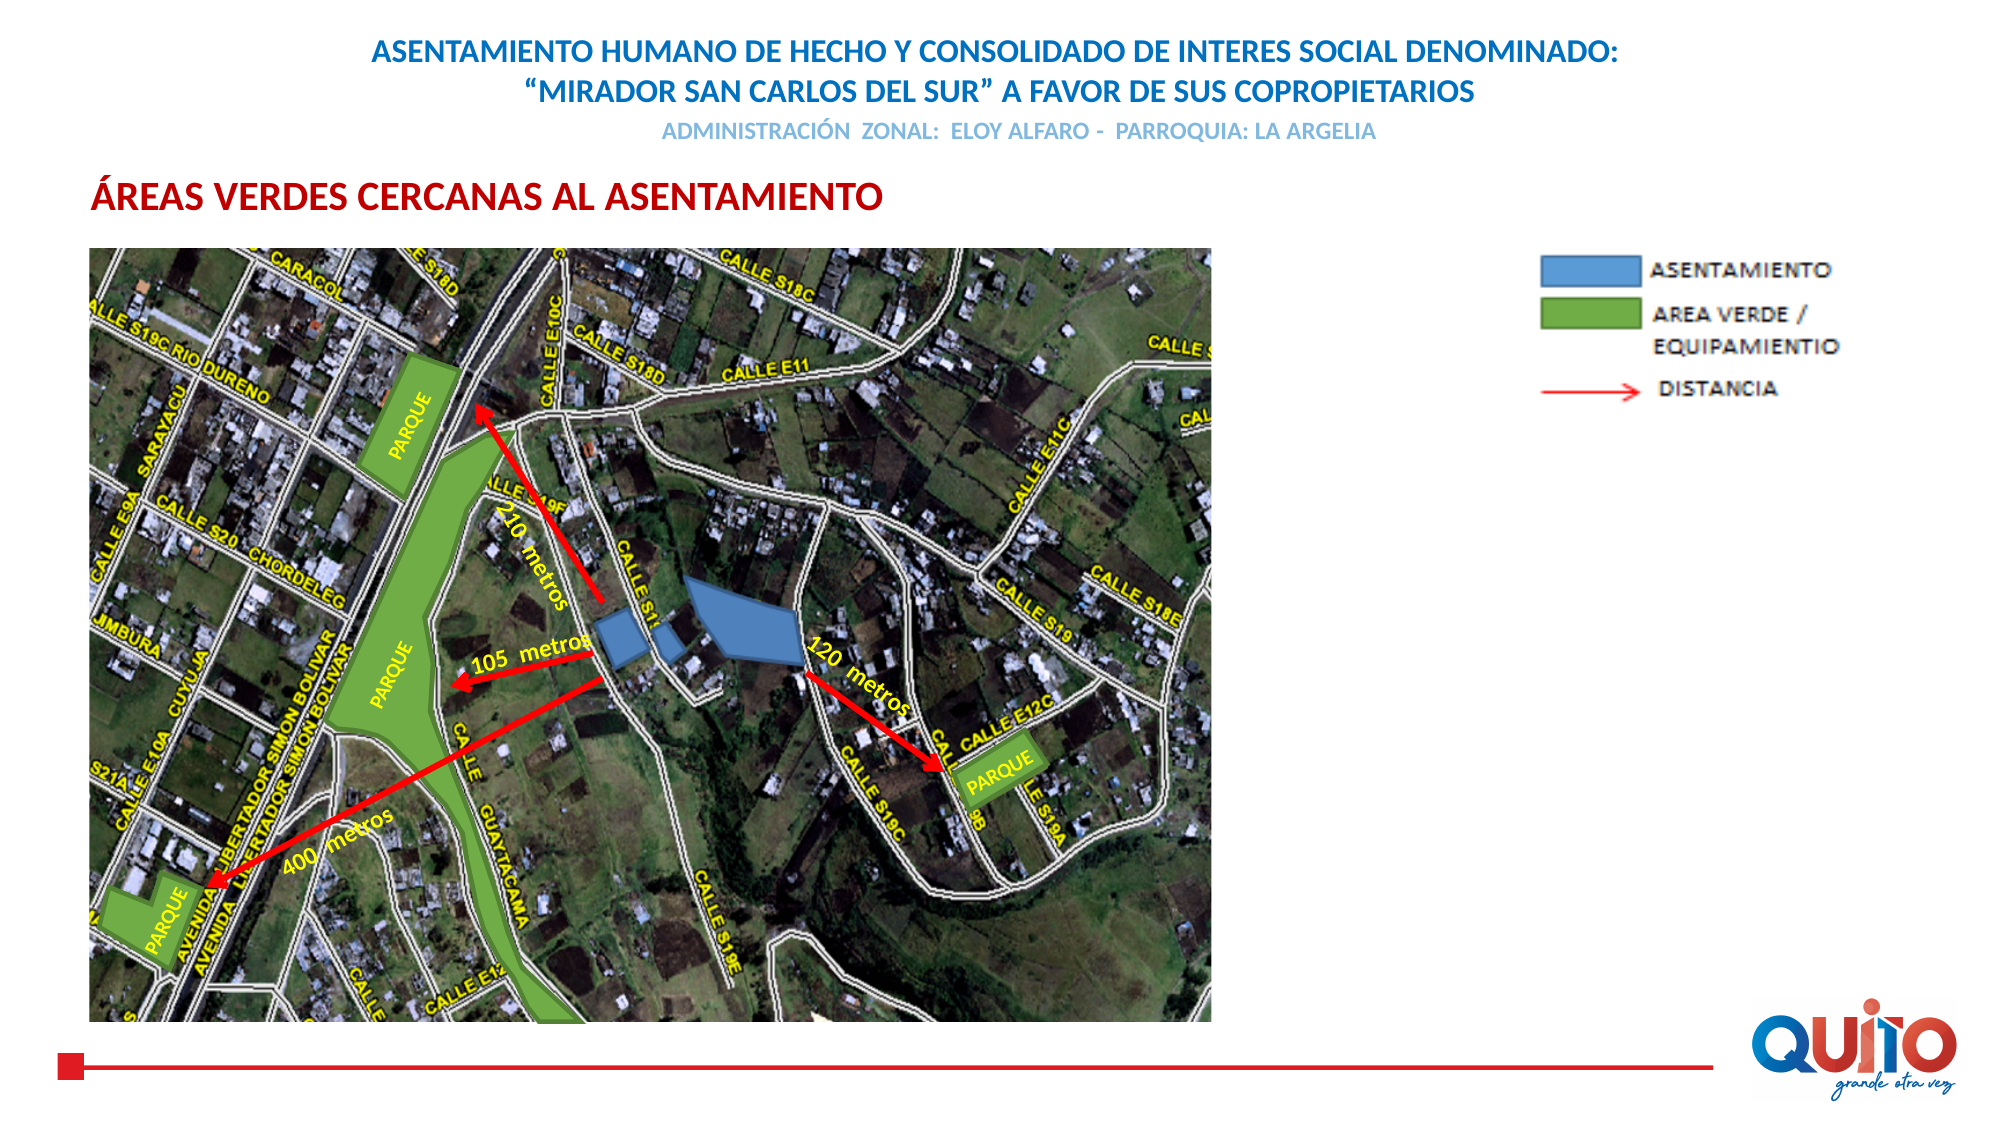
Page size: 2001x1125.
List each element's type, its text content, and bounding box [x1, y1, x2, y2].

text_box ASENTAMIENTO HUMANO DE HECHO Y CONSOLIDADO DE INTERES SOCIAL DENOMINADO: “MIRADOR SAN CARLOS DEL SUR” A FAVOR DE SUS COPROPIETARIOS [303, 21, 1697, 117]
text_box ADMINISTRACIÓN ZONAL: ELOY ALFARO - PARROQUIA: LA ARGELIA [569, 107, 1470, 153]
picture [1752, 998, 1957, 1102]
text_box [806, 672, 944, 773]
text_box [475, 403, 603, 603]
text_box ÁREAS VERDES CERCANAS AL ASENTAMIENTO [75, 161, 1035, 227]
picture [57, 1053, 1714, 1125]
picture [1521, 249, 1905, 442]
picture [89, 248, 1212, 1022]
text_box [450, 653, 593, 677]
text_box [206, 677, 603, 888]
